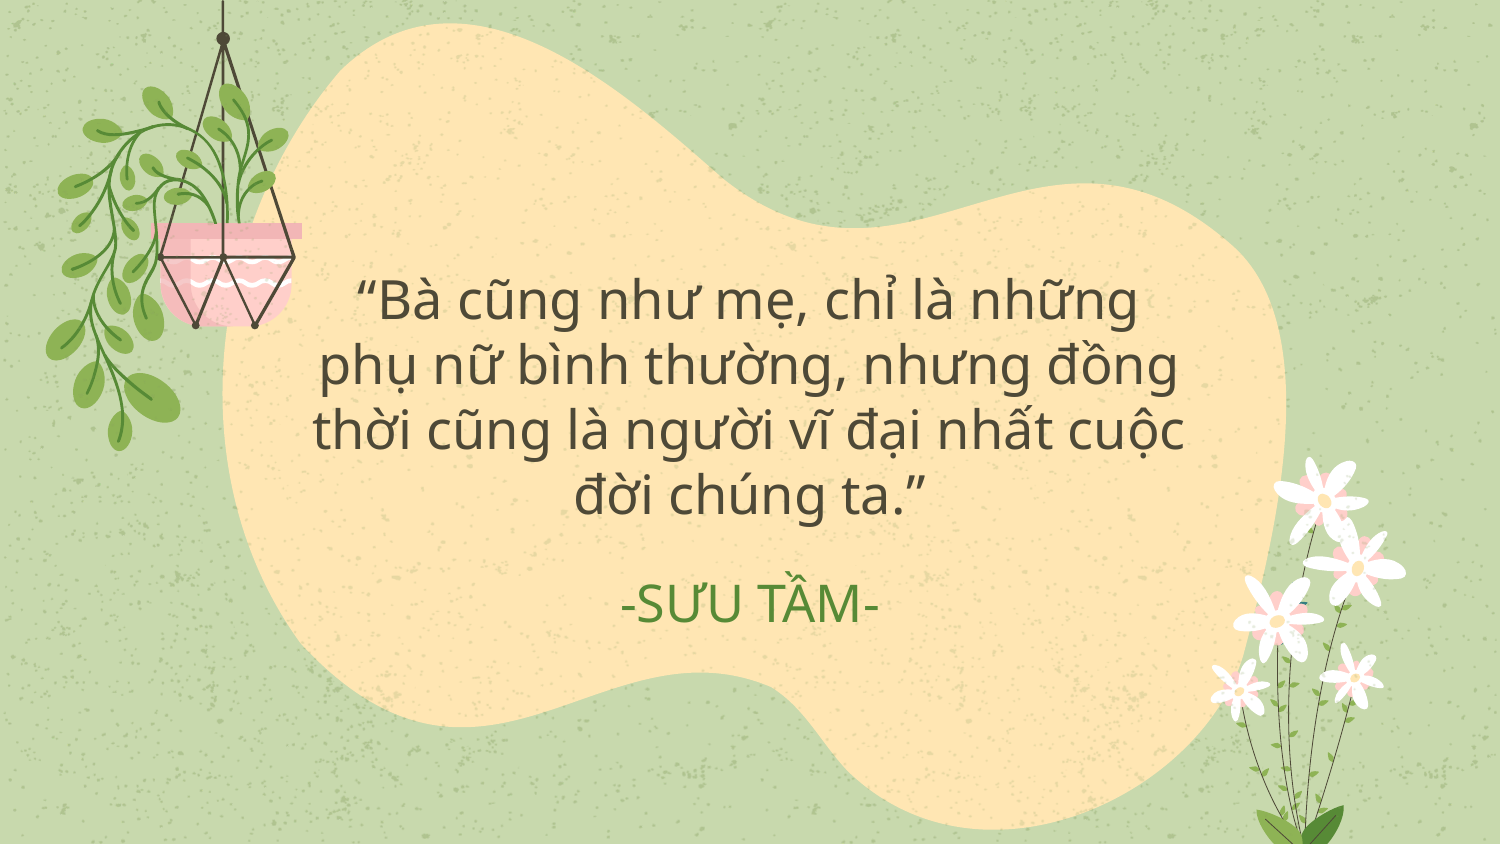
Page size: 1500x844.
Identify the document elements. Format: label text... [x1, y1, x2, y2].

title -SƯU TẦM- [375, 558, 1125, 646]
subtitle “Bà cũng như mẹ, chỉ là những phụ nữ bình thường, nhưng đồng thời cũng là người vĩ đại nhất cuộc đời chúng ta.” [295, 232, 1204, 558]
picture [3, 0, 1497, 844]
